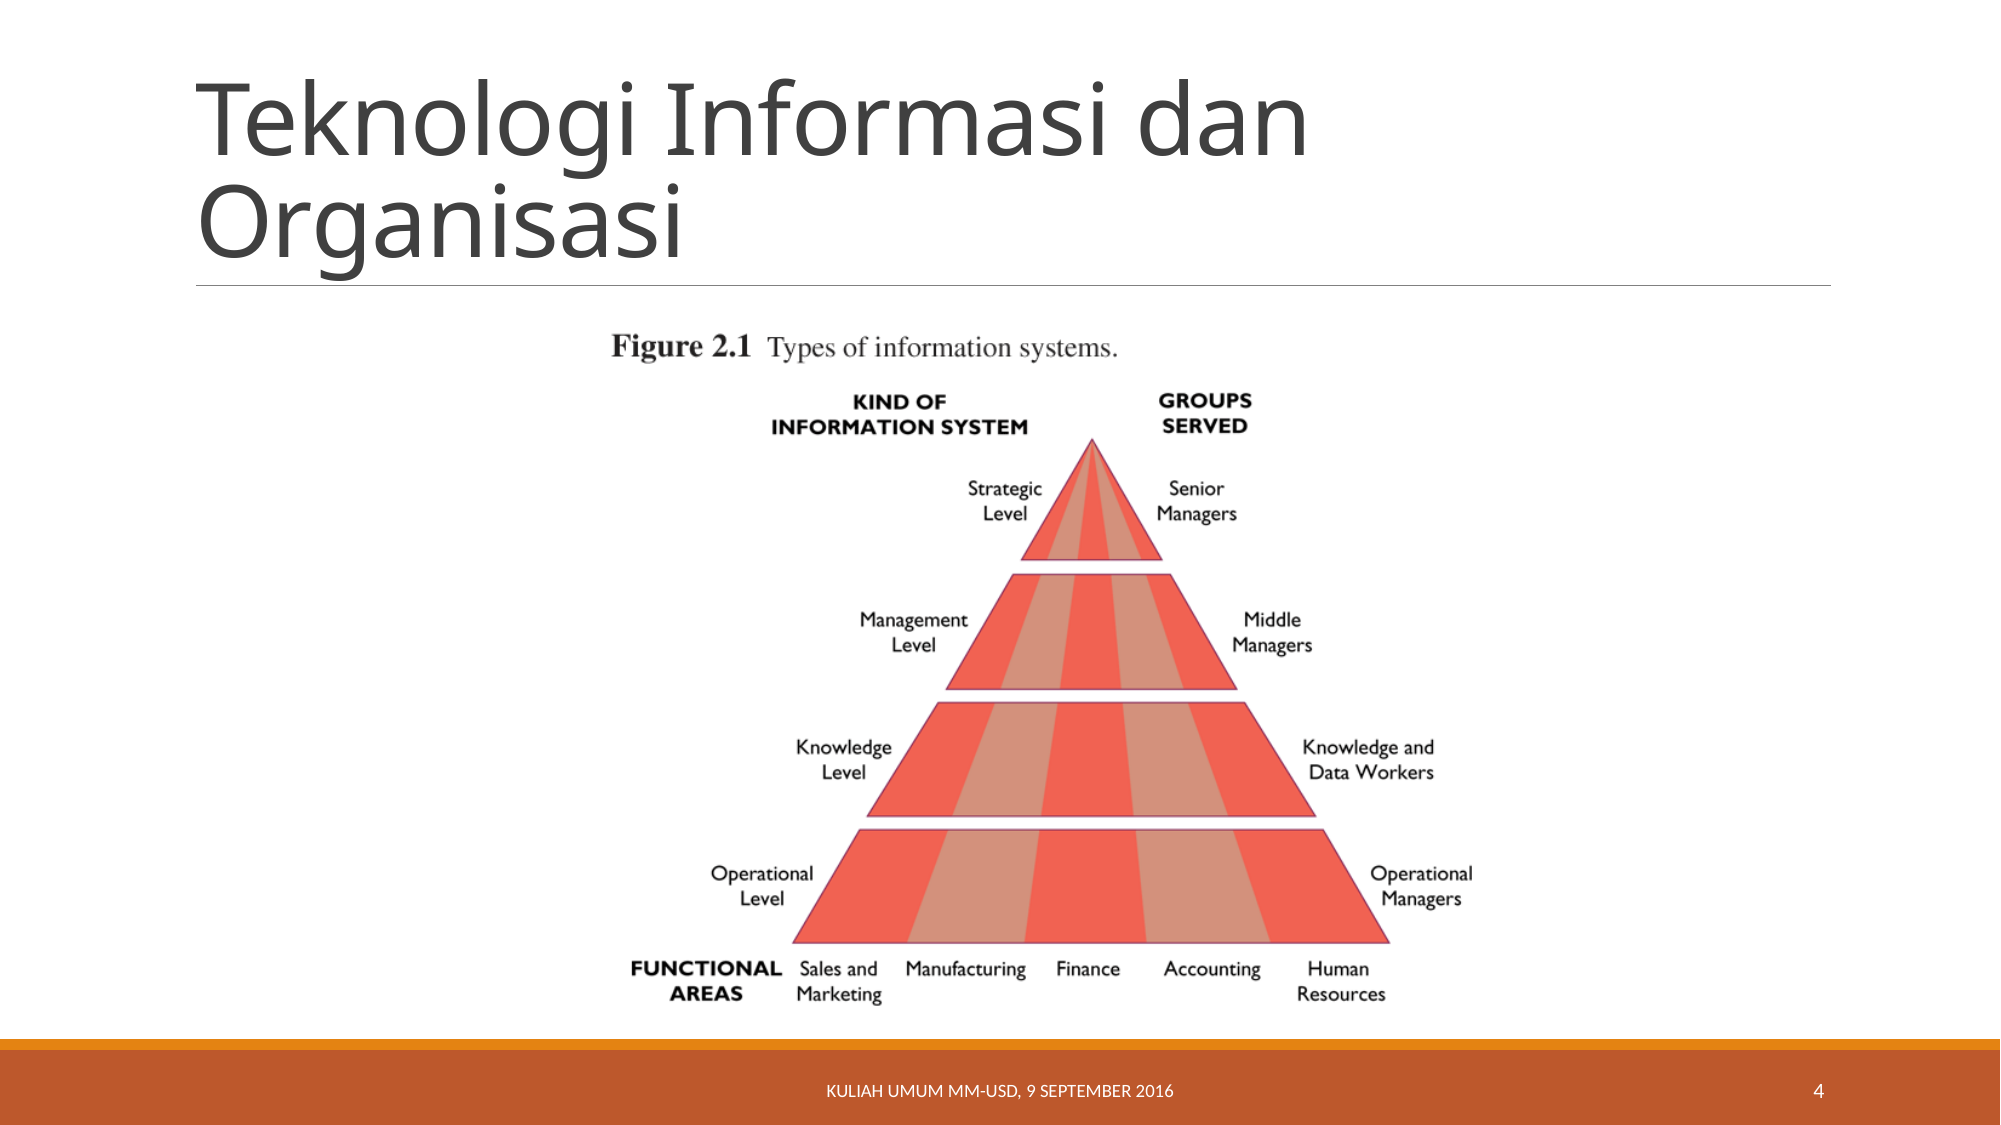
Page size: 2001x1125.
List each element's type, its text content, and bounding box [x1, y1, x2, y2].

footer Kuliah Umum MM-USD, 9 September 2016 [604, 1059, 1396, 1120]
slide_number 4 [1624, 1059, 1840, 1120]
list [591, 302, 1501, 1030]
title Teknologi Informasi dan Organisasi [180, 47, 1830, 285]
